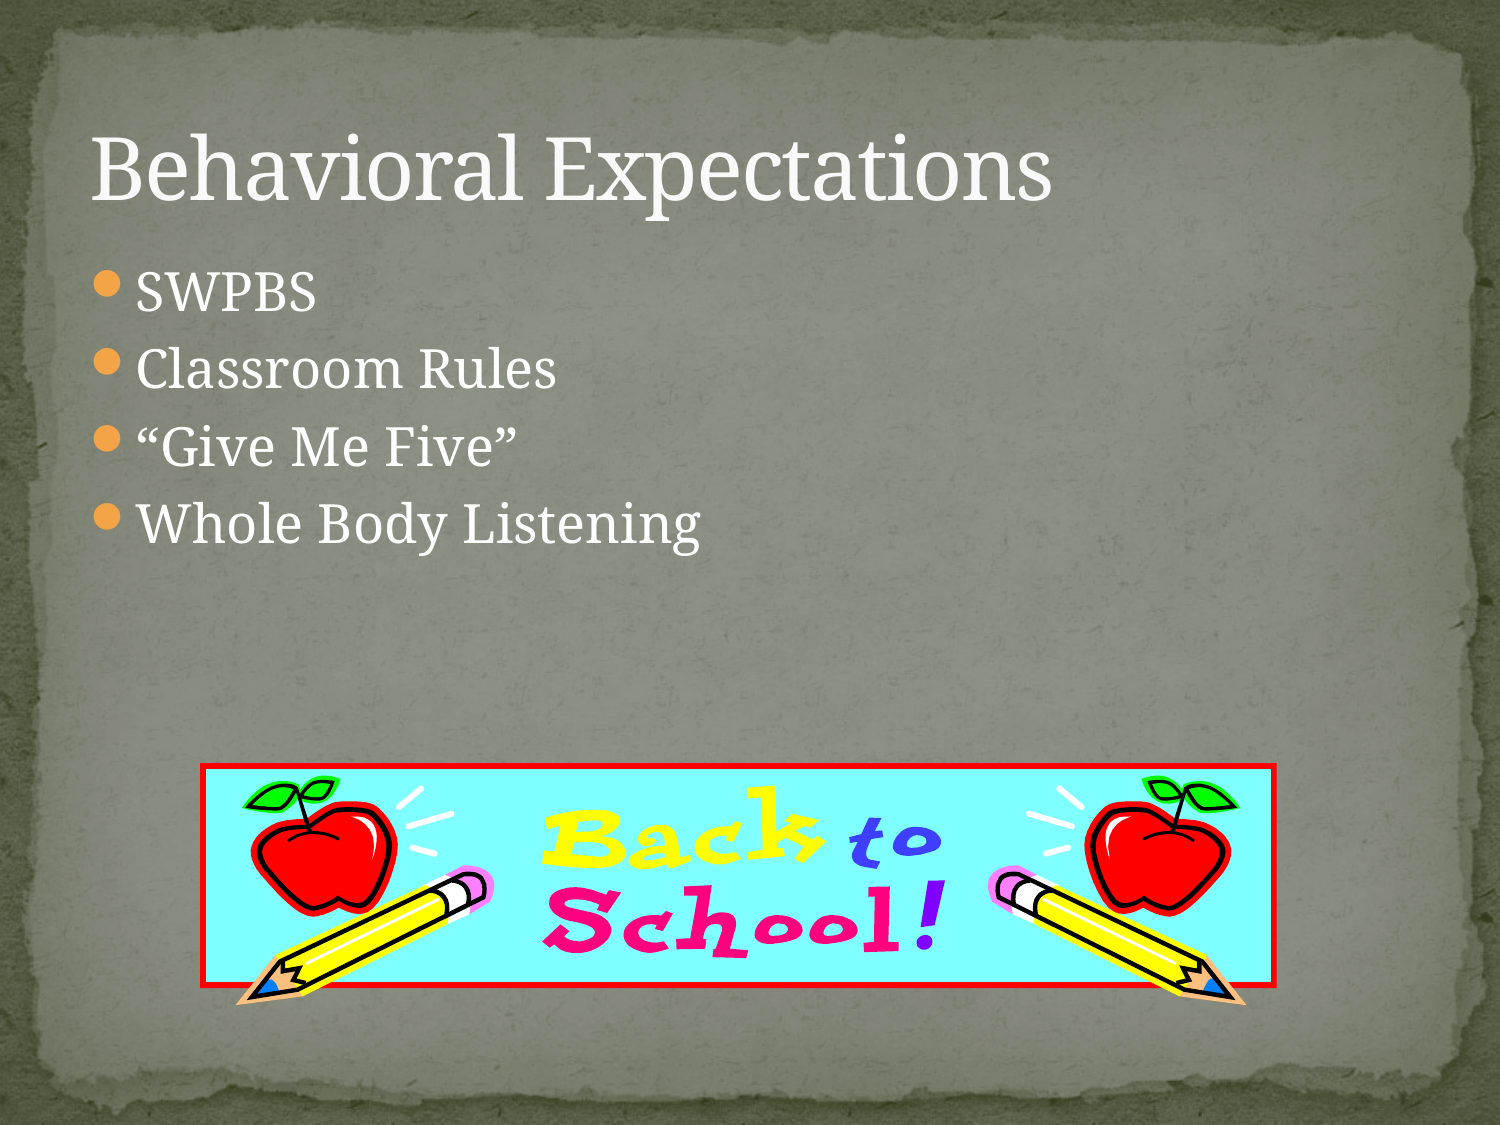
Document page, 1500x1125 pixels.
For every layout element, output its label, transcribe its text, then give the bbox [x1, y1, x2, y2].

picture [201, 766, 1276, 1005]
title Behavioral Expectations [74, 24, 1425, 225]
list SWPBS Classroom Rules “Give Me Five” Whole Body Listening [75, 249, 1425, 1000]
